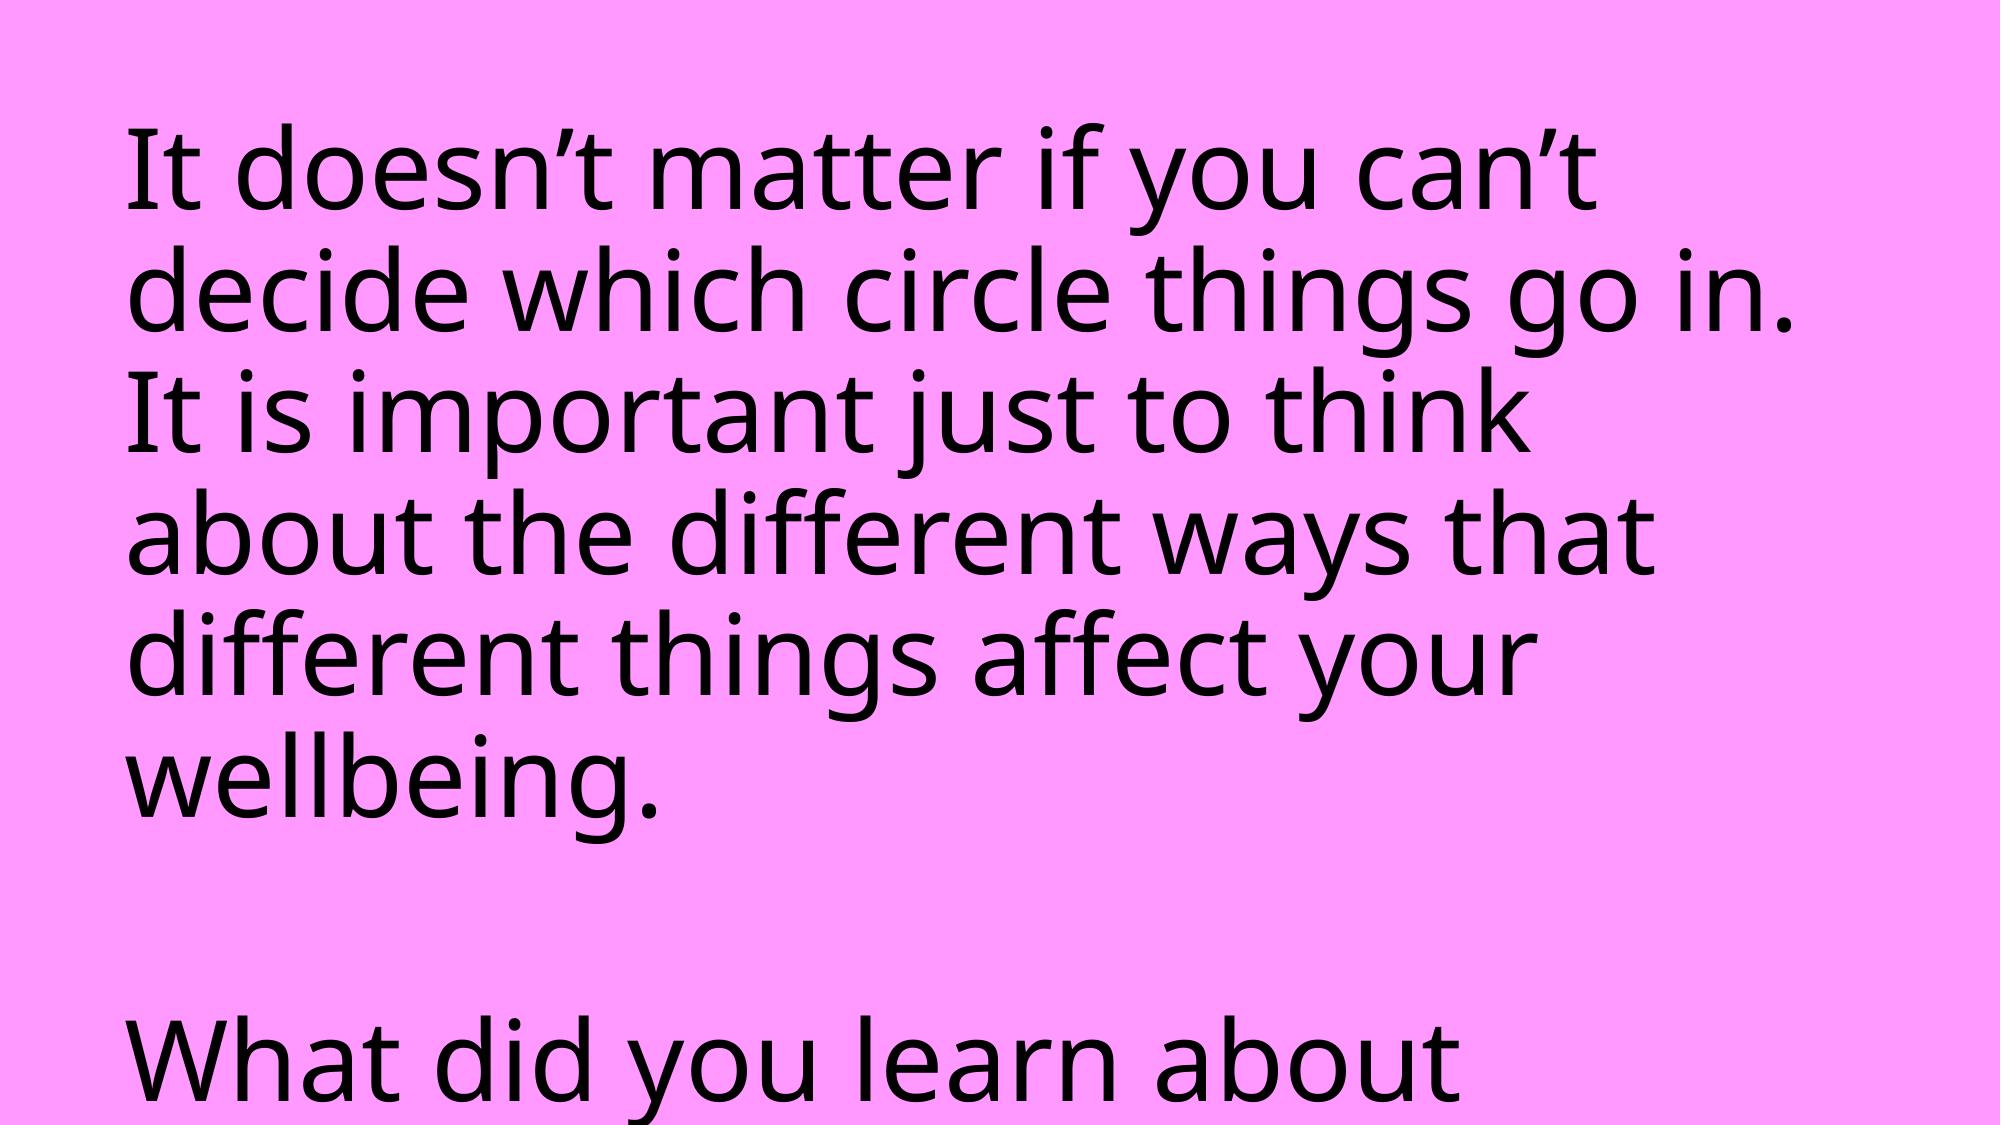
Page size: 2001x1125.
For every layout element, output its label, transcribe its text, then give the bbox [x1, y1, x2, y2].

subtitle It doesn’t matter if you can’t decide which circle things go in. It is important just to think about the different ways that different things affect your wellbeing. What did you learn about yourself and your wellbeing from this activity? [109, 104, 1871, 991]
